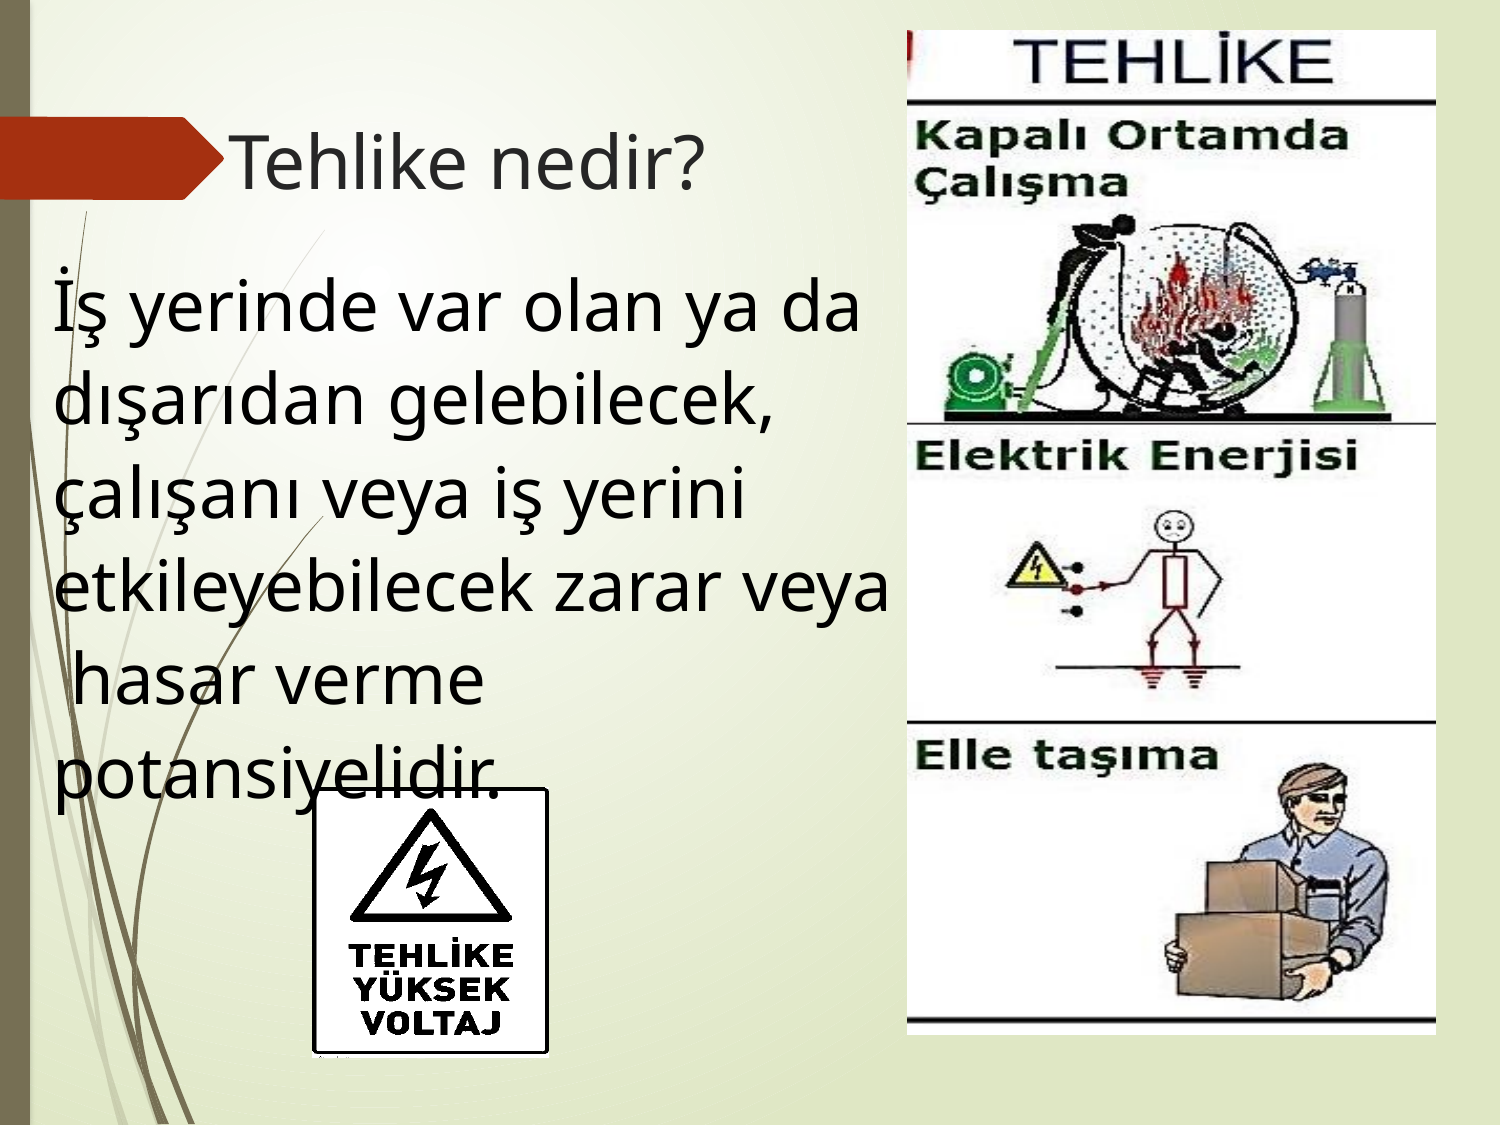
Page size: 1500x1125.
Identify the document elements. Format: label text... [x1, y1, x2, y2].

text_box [312, 30, 1436, 1058]
title Tehlike nedir? [226, 112, 307, 303]
text_box İş yerinde var olan ya da dışarıdan gelebilecek, çalışanı veya iş yerini etkileyebilecek zarar veya hasar verme potansiyelidir. [50, 249, 307, 813]
